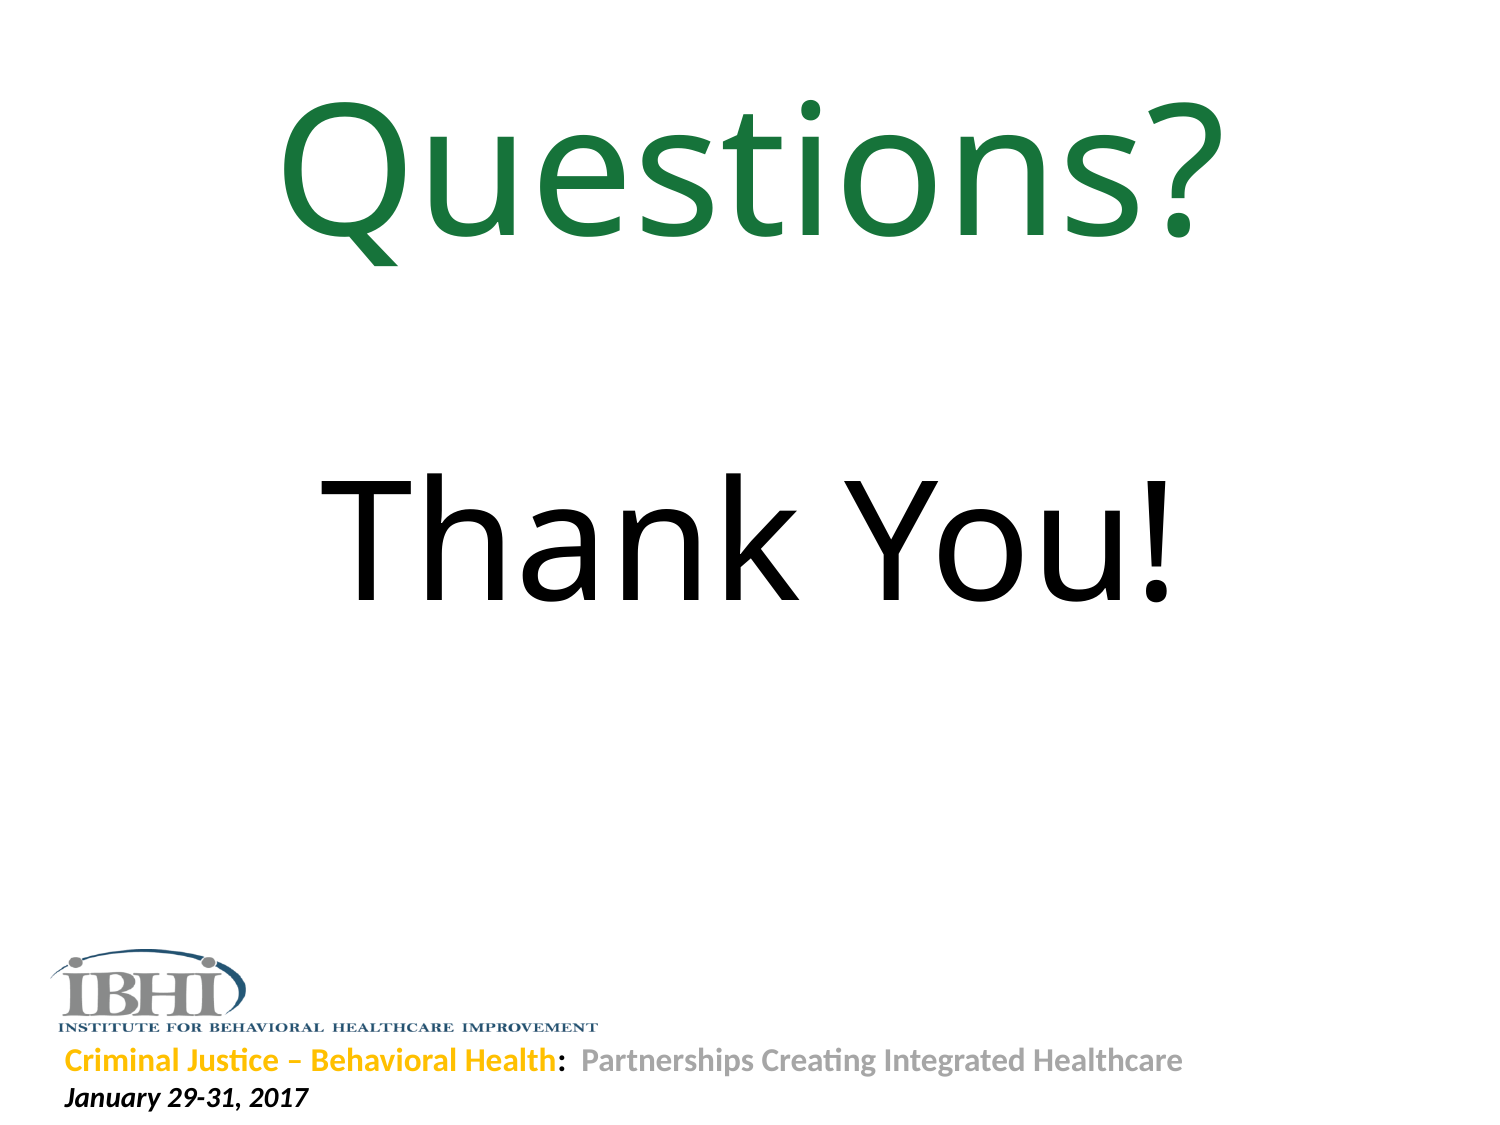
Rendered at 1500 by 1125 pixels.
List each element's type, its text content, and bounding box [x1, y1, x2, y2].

list Thank You! [75, 312, 1425, 1013]
title Questions? [75, 45, 1425, 233]
picture [50, 949, 598, 1032]
